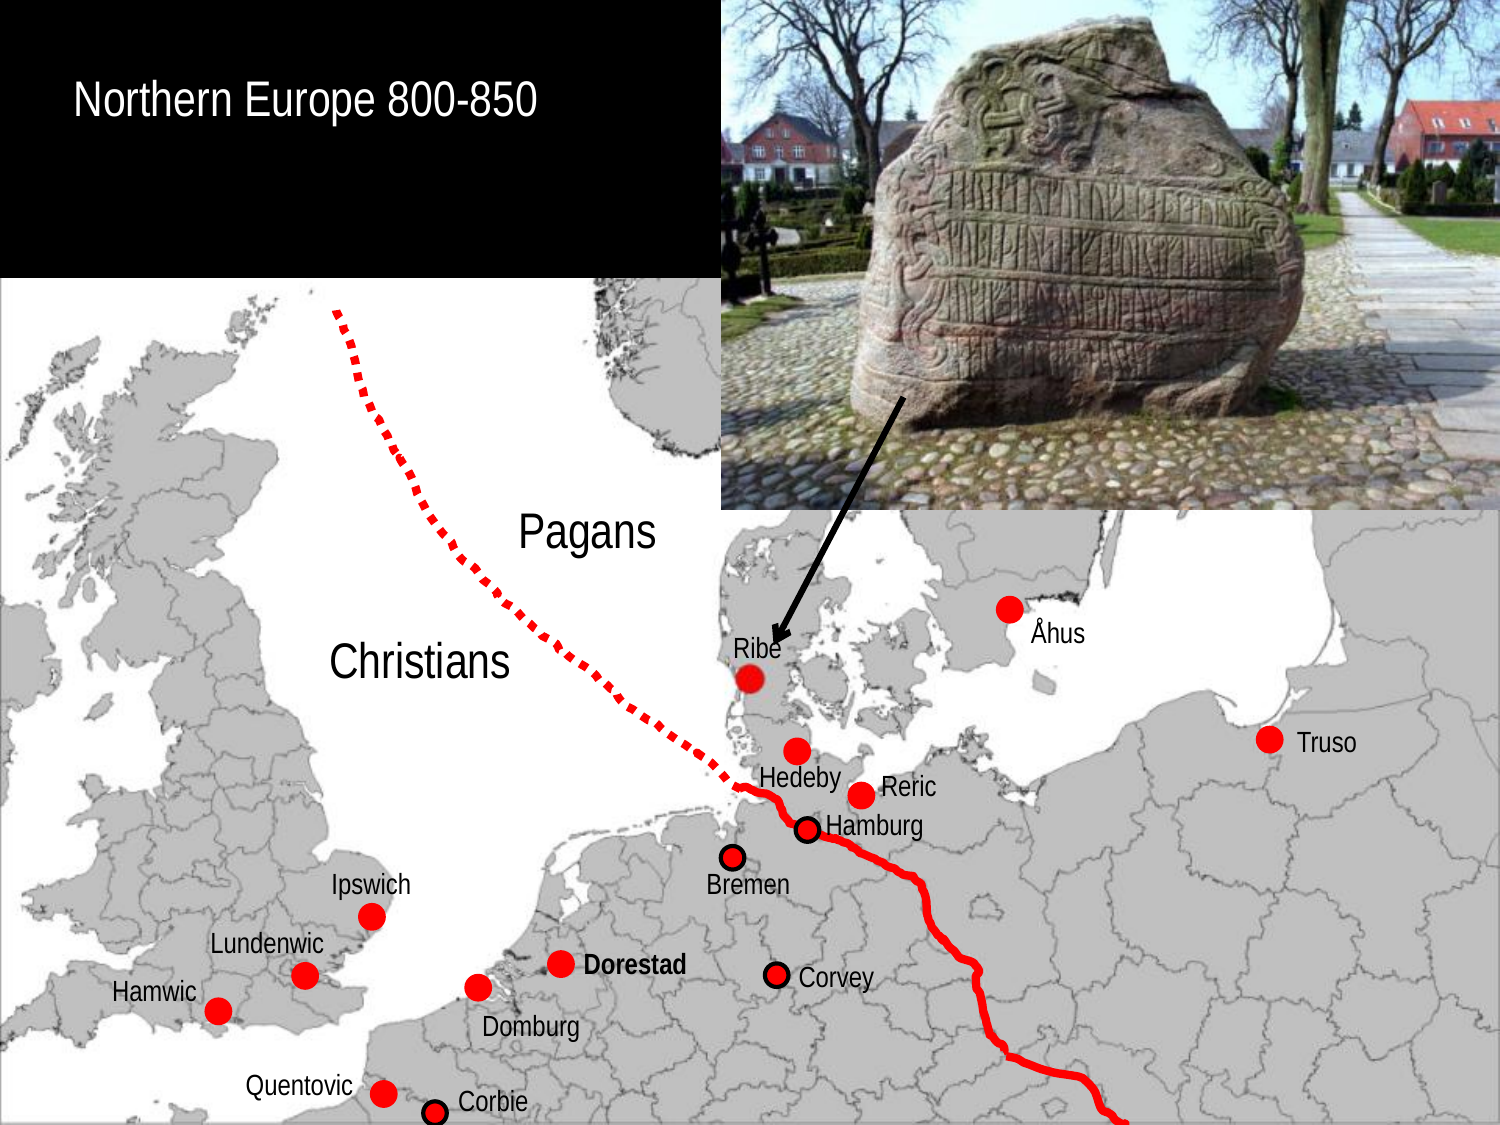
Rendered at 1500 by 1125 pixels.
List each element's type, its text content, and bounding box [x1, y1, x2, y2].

text_box Northern Europe 800-850 [59, 58, 715, 194]
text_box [720, 0, 1500, 646]
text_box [738, 786, 1134, 1125]
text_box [466, 999, 739, 1125]
picture [0, 278, 1500, 1125]
